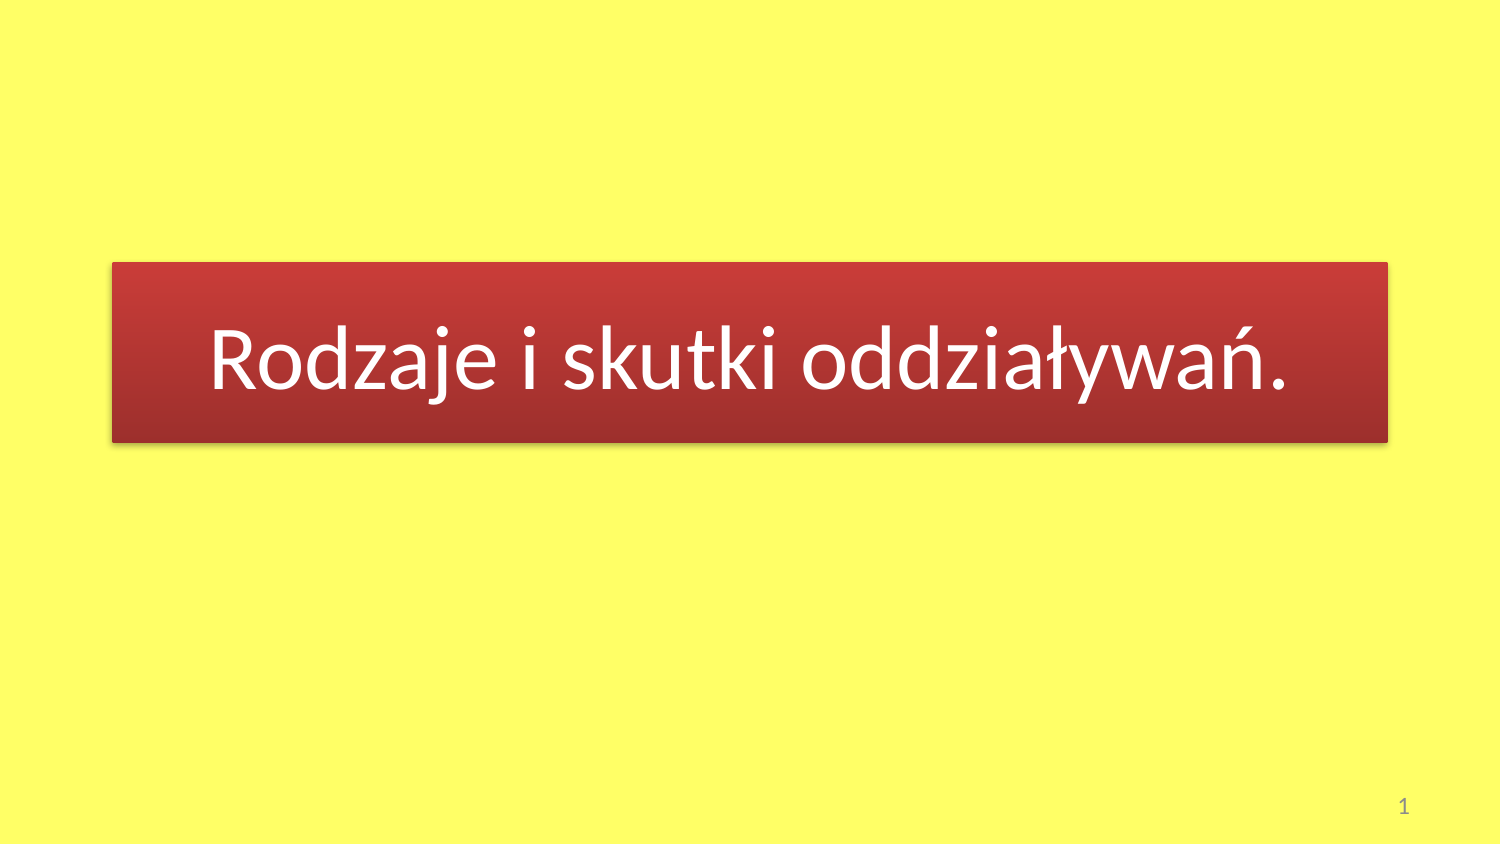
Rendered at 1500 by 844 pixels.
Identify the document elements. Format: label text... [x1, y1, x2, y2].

title Rodzaje i skutki oddziaływań. [112, 262, 1388, 443]
slide_number 1 [1074, 782, 1425, 828]
